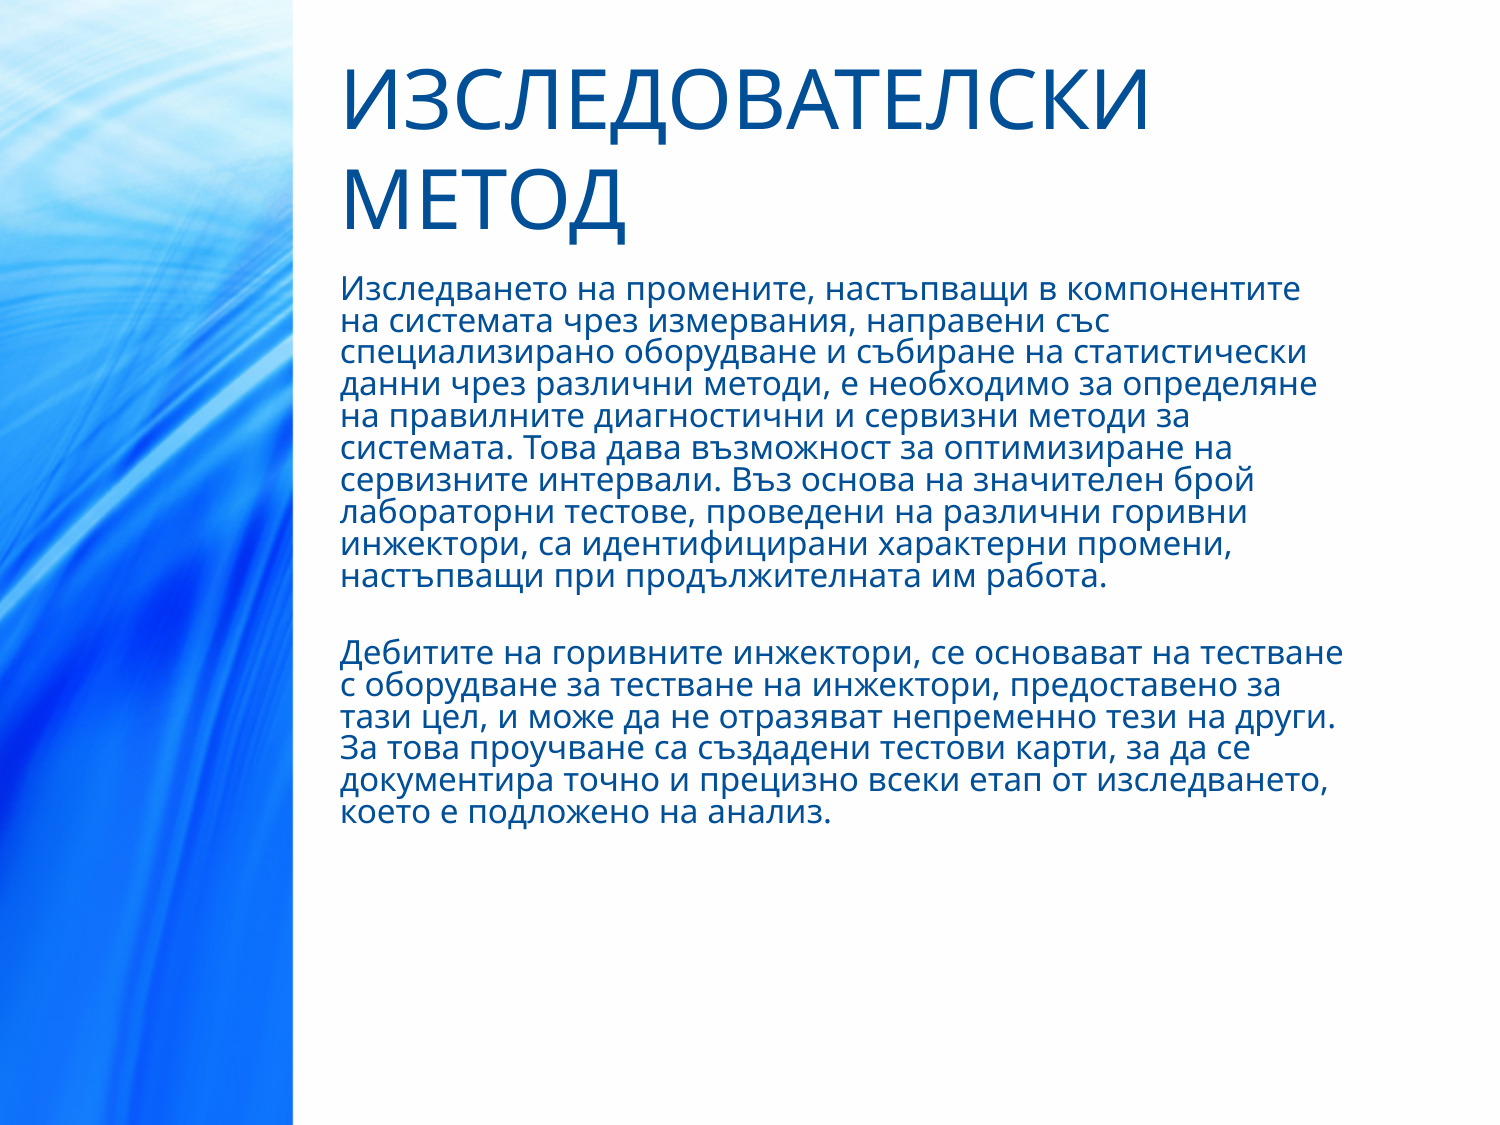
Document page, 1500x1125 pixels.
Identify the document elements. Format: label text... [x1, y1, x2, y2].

picture [0, 0, 1500, 1125]
list Изследването на промените, настъпващи в компонентите на системата чрез измервания, направени със специализирано оборудване и събиране на статистически данни чрез различни методи, е необходимо за определяне на правилните диагностични и сервизни методи за системата. Това дава възможност за оптимизиране на сервизните интервали. Въз основа на значителен брой лабораторни тестове, проведени на различни горивни инжектори, са идентифицирани характерни промени, настъпващи при продължителната им работа. Дебитите на горивните инжектори, се основават на тестване с оборудване за тестване на инжектори, предоставено за тази цел, и може да не отразяват непременно тези на други. За това проучване са създадени тестови карти, за да се документира точно и прецизно всеки етап от изследването, което е подложено на анализ. [324, 267, 1363, 872]
title ИЗСЛЕДОВАТЕЛСКИ МЕТОД [324, 87, 1463, 205]
